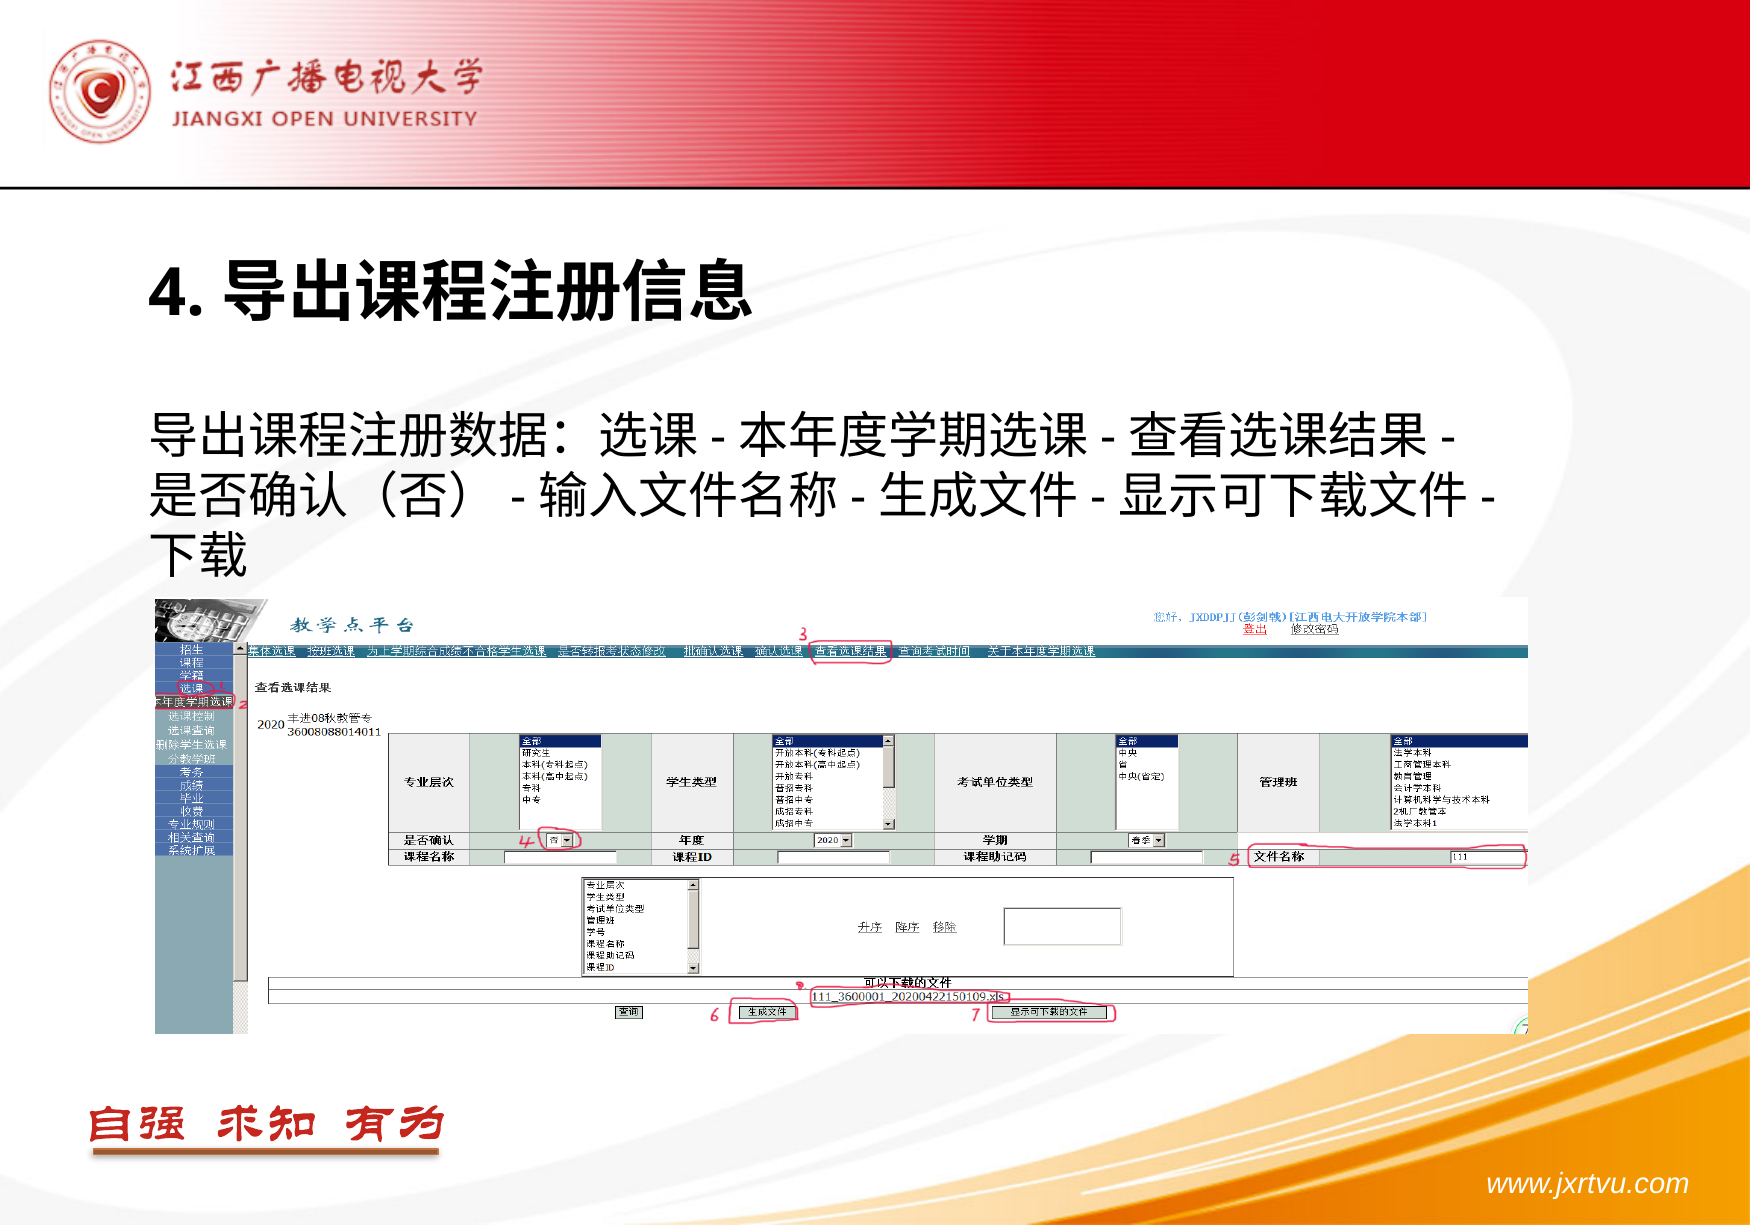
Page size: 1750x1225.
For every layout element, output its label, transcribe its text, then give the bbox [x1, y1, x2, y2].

picture [0, 0, 1750, 1225]
title 4.导出课程注册信息 导出课程注册数据：选课-本年度学期选课-查看选课结果-是否确认（否）-输入文件名称-生成文件-显示可下载文件-下载 [131, 359, 1528, 623]
